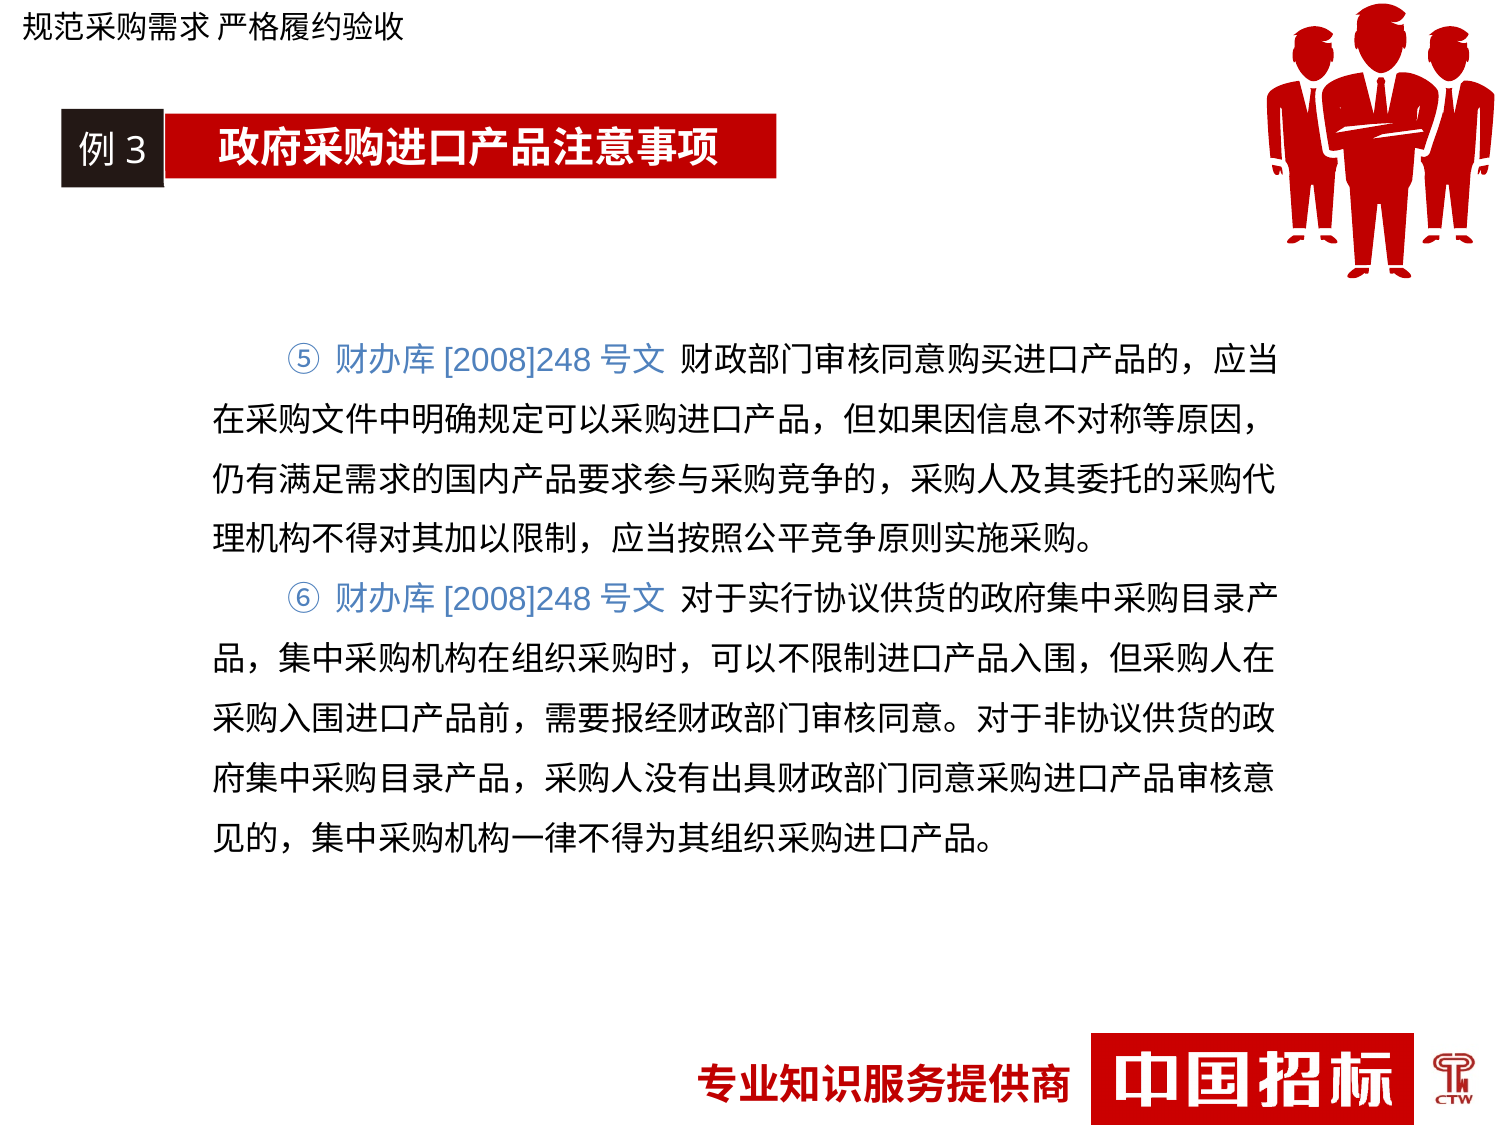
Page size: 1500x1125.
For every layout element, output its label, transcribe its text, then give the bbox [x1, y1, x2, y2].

text_box 规范采购需求 严格履约验收 [8, 0, 699, 53]
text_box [61, 106, 777, 188]
text_box ⑤ 财办库[2008]248号文 财政部门审核同意购买进口产品的，应当在采购文件中明确规定可以采购进口产品，但如果因信息不对称等原因，仍有满足需求的国内产品要求参与采购竞争的，采购人及其委托的采购代理机构不得对其加以限制，应当按照公平竞争原则实施采购。 ⑥ 财办库[2008]248号文 对于实行协议供货的政府集中采购目录产品，集中采购机构在组织采购时，可以不限制进口产品入围，但采购人在采购入围进口产品前，需要报经财政部门审核同意。对于非协议供货的政府集中采购目录产品，采购人没有出具财政部门同意采购进口产品审核意见的，集中采购机构一律不得为其组织采购进口产品。 [197, 310, 1303, 865]
picture [1091, 1032, 1500, 1125]
